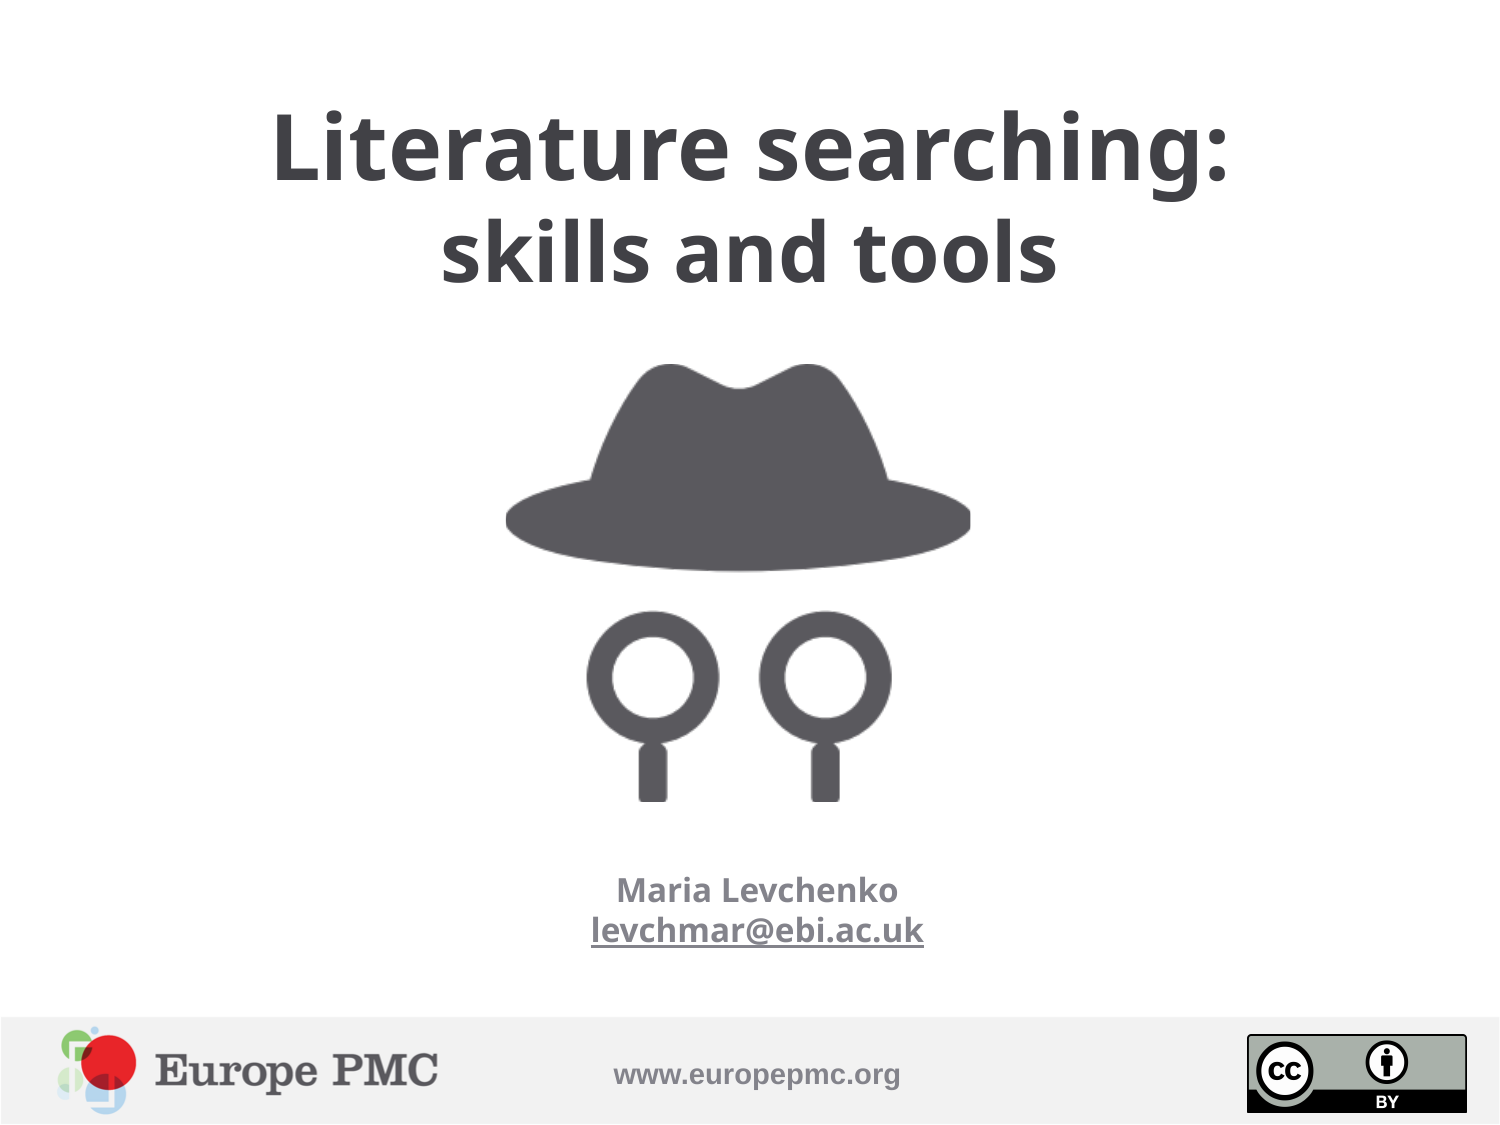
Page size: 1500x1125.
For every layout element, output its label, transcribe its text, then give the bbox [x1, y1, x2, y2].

title Literature searching: skills and tools [103, 75, 1397, 313]
text_box www.europepmc.org [598, 1048, 917, 1098]
text_box Maria Levchenko levchmar@ebi.ac.uk [505, 862, 1010, 970]
picture [0, 0, 1500, 1125]
